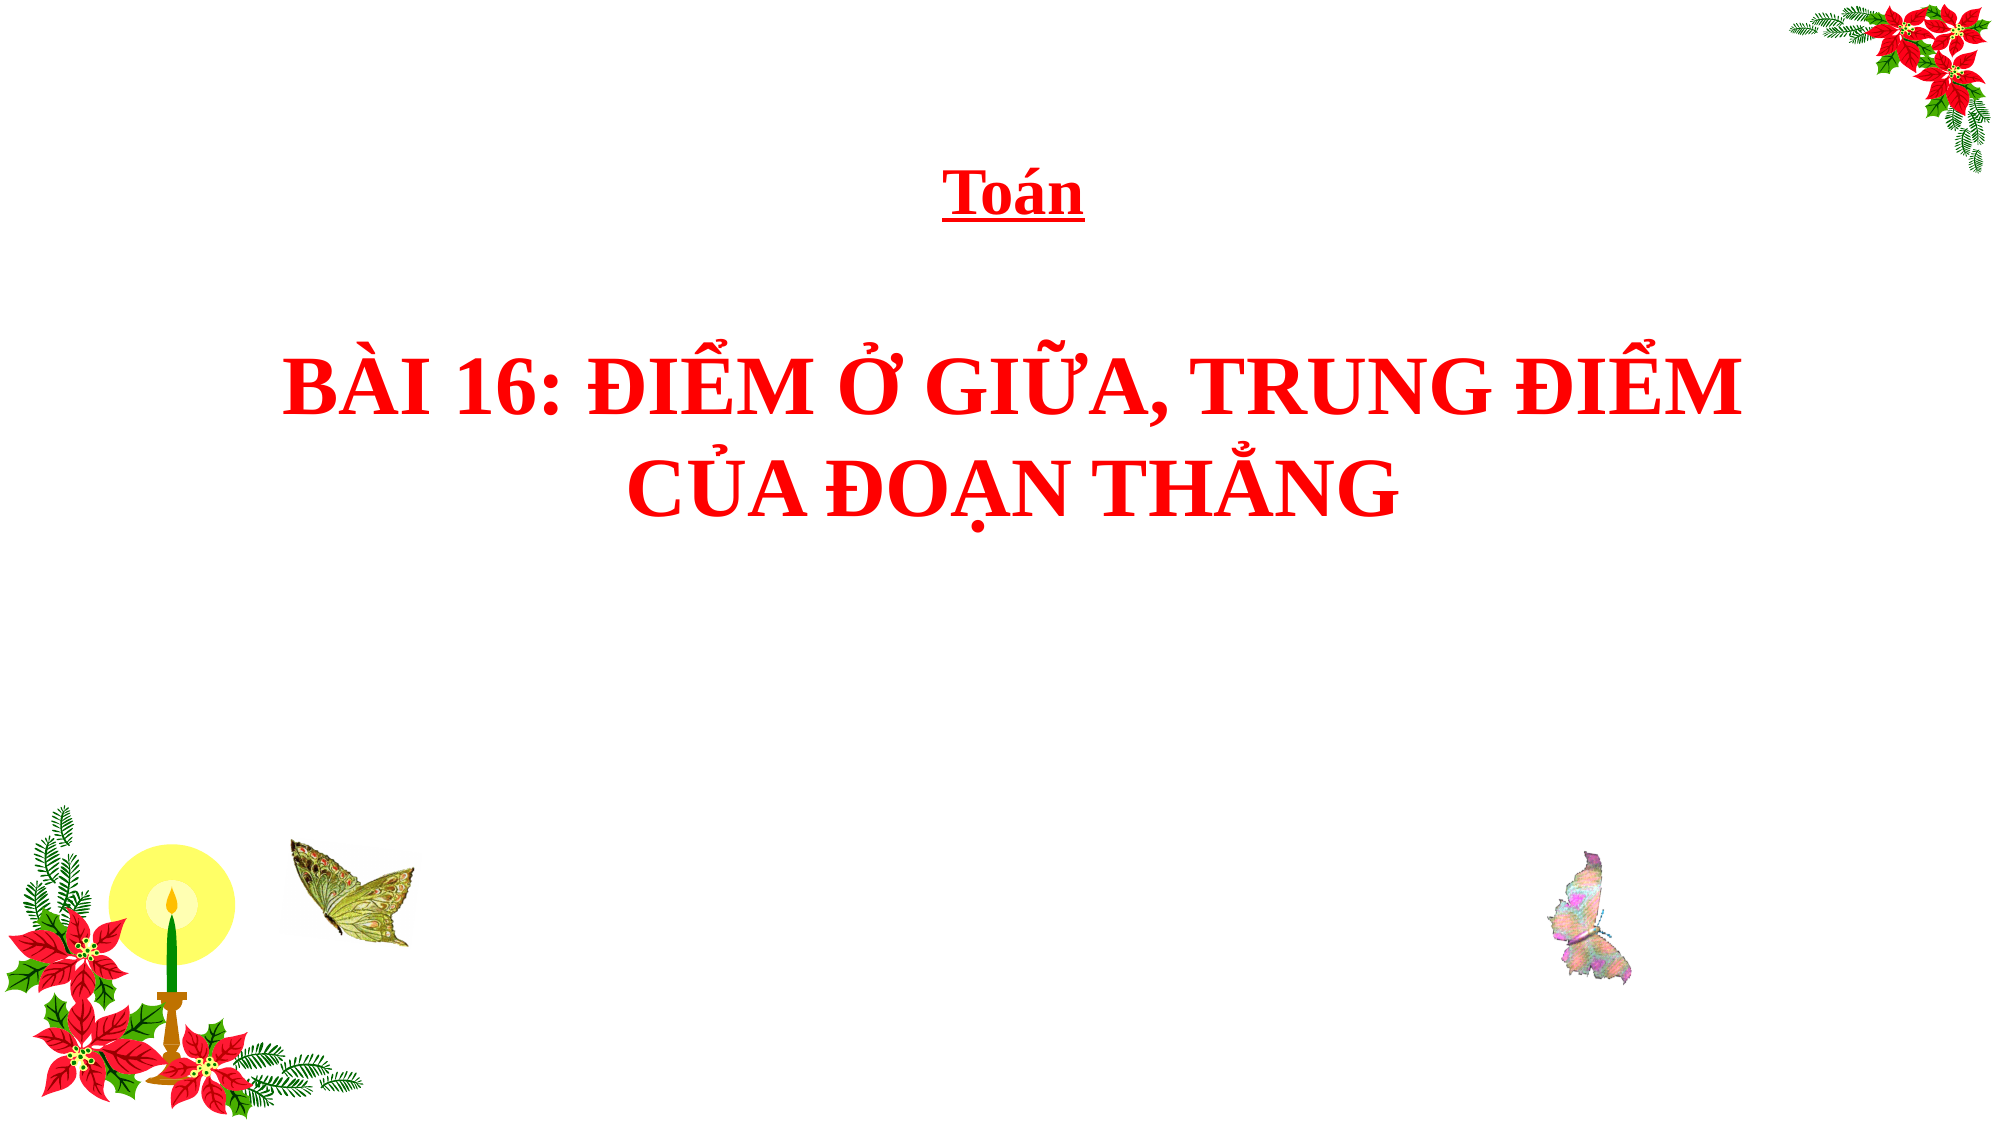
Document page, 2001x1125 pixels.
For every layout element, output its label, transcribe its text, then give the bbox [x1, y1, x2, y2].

text_box Toán BÀI 16: ĐIỂM Ở GIỮA, TRUNG ĐIỂM CỦA ĐOẠN THẲNG [183, 138, 1843, 542]
picture [1502, 822, 1669, 1026]
picture [1805, 0, 1976, 191]
picture [4, 804, 421, 1120]
